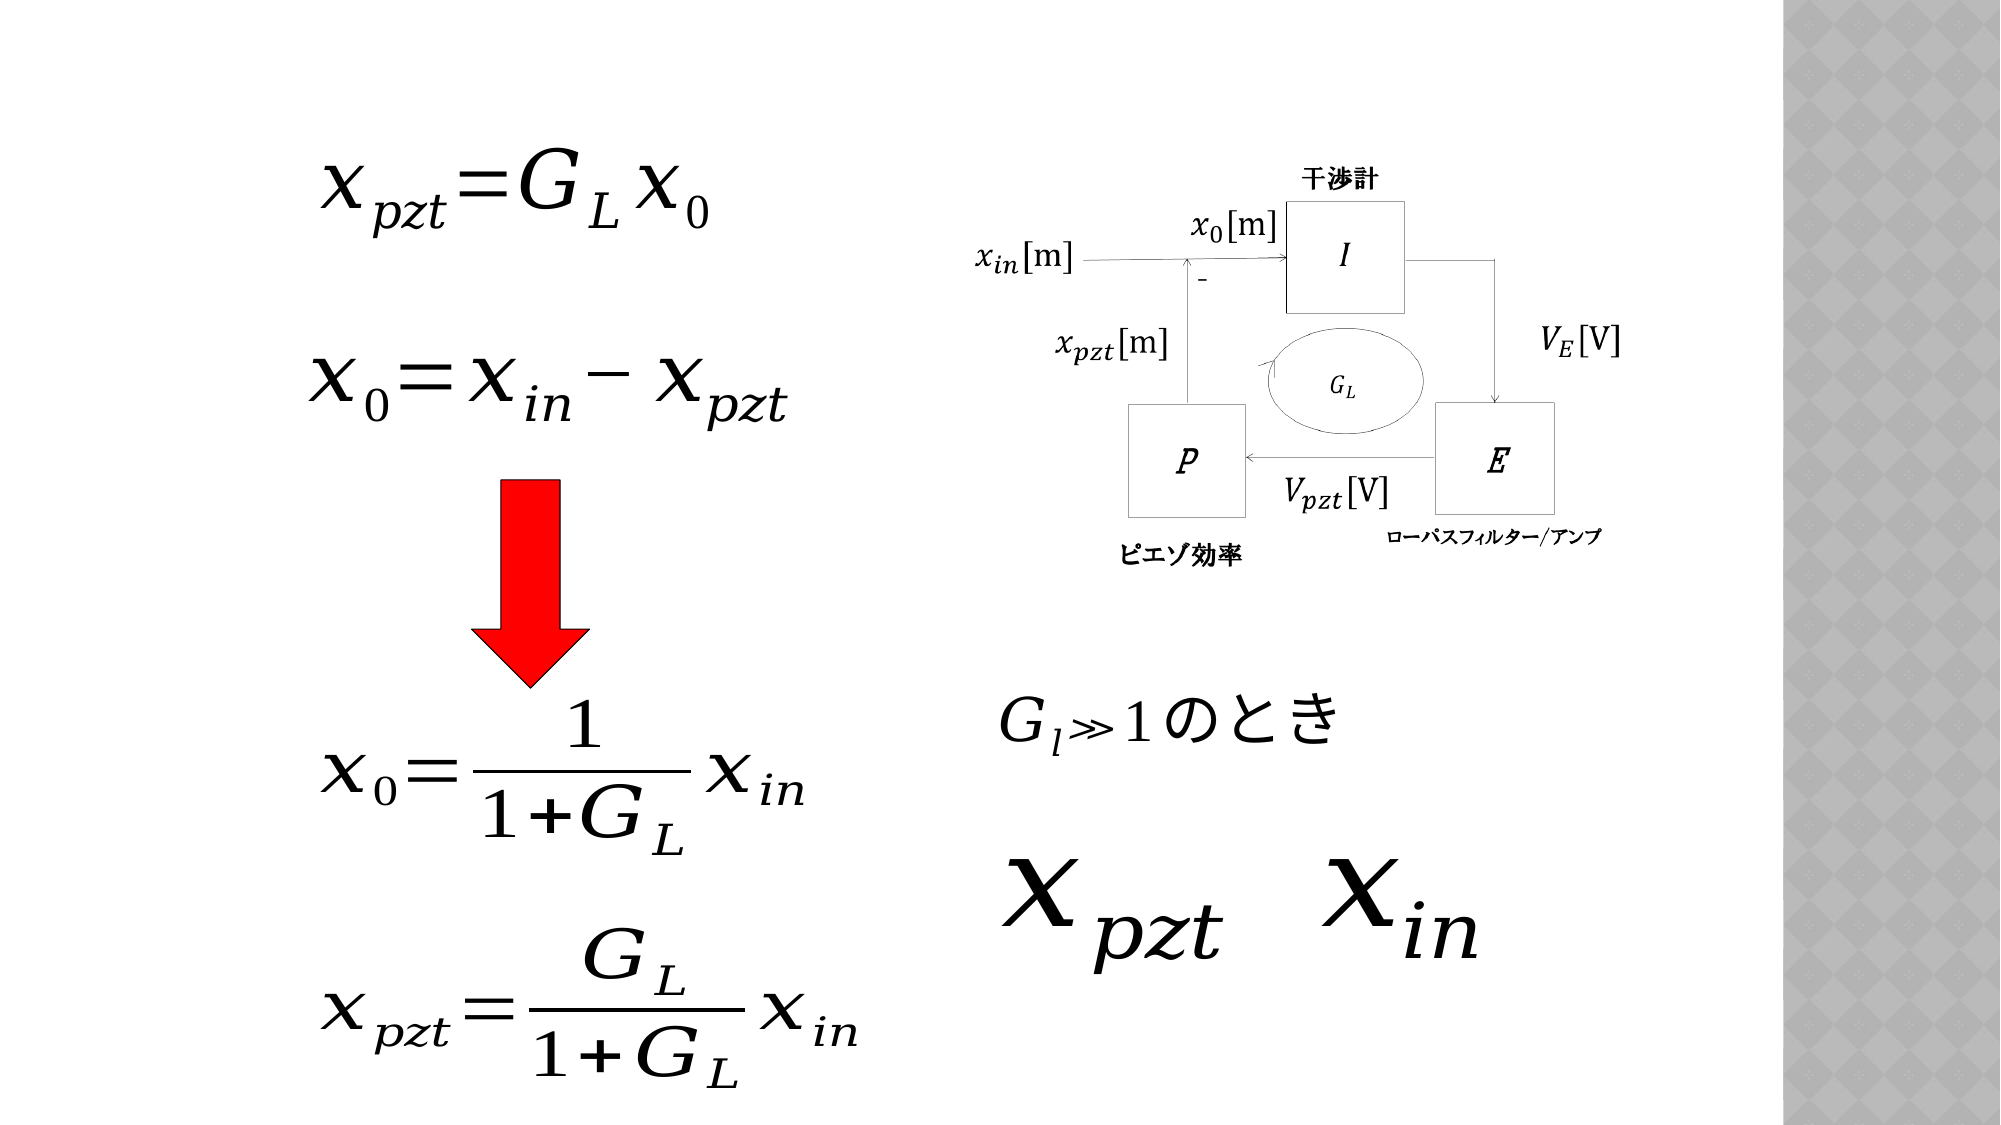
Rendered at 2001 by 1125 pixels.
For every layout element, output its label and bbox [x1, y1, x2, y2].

text_box [468, 476, 593, 692]
picture [965, 152, 1648, 585]
